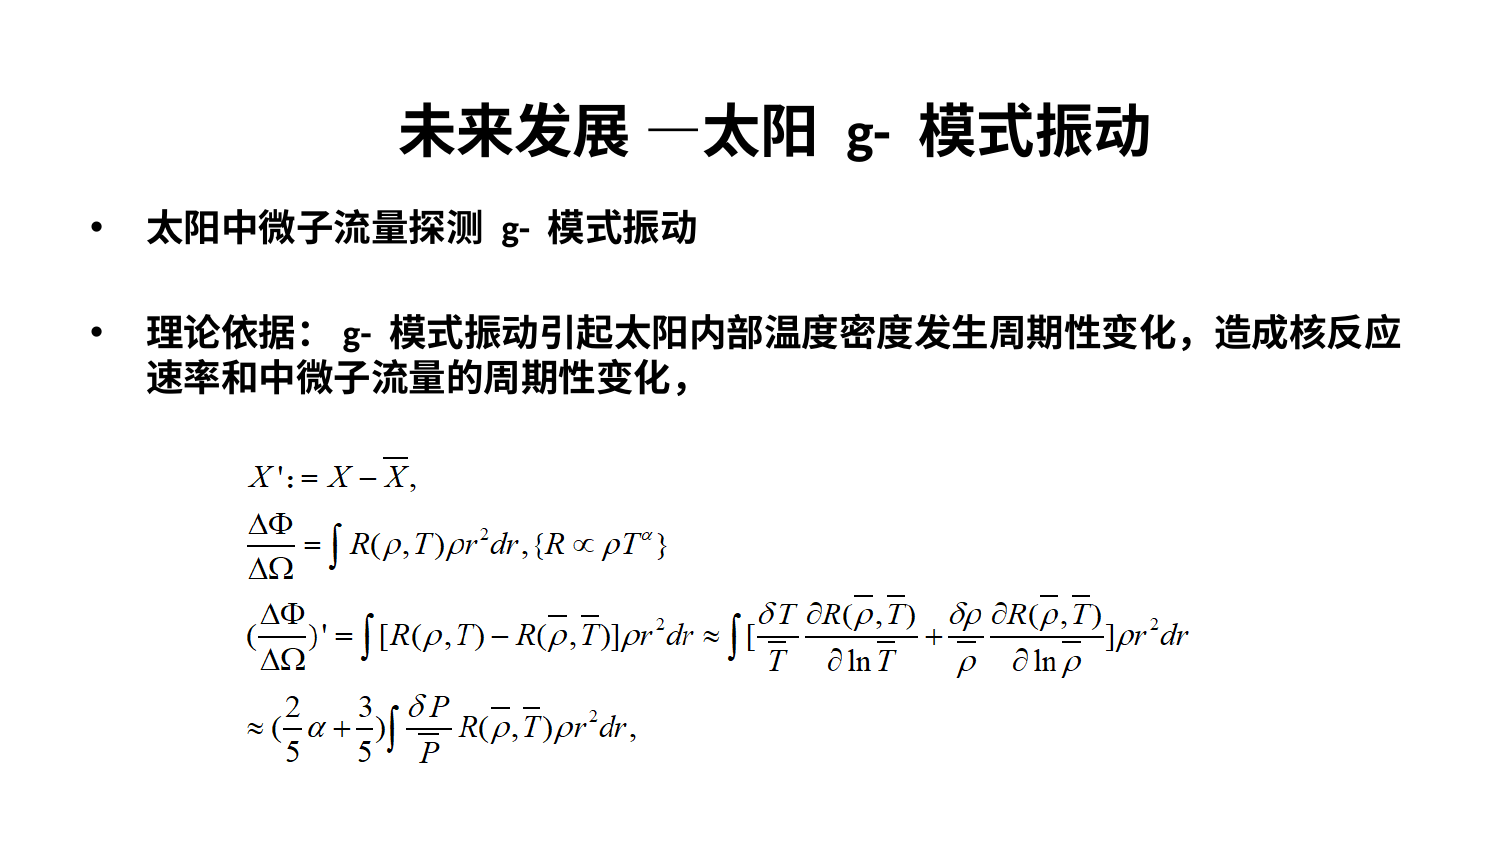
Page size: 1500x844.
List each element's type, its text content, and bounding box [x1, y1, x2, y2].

text_box 未来发展 —太阳 g- 模式振动 [99, 58, 1450, 200]
picture [241, 445, 1202, 767]
list 太阳中微子流量探测 g- 模式振动 理论依据：g- 模式振动引起太阳内部温度密度发生周期性变化，造成核反应速率和中微子流量的周期性变化， [75, 196, 1424, 777]
